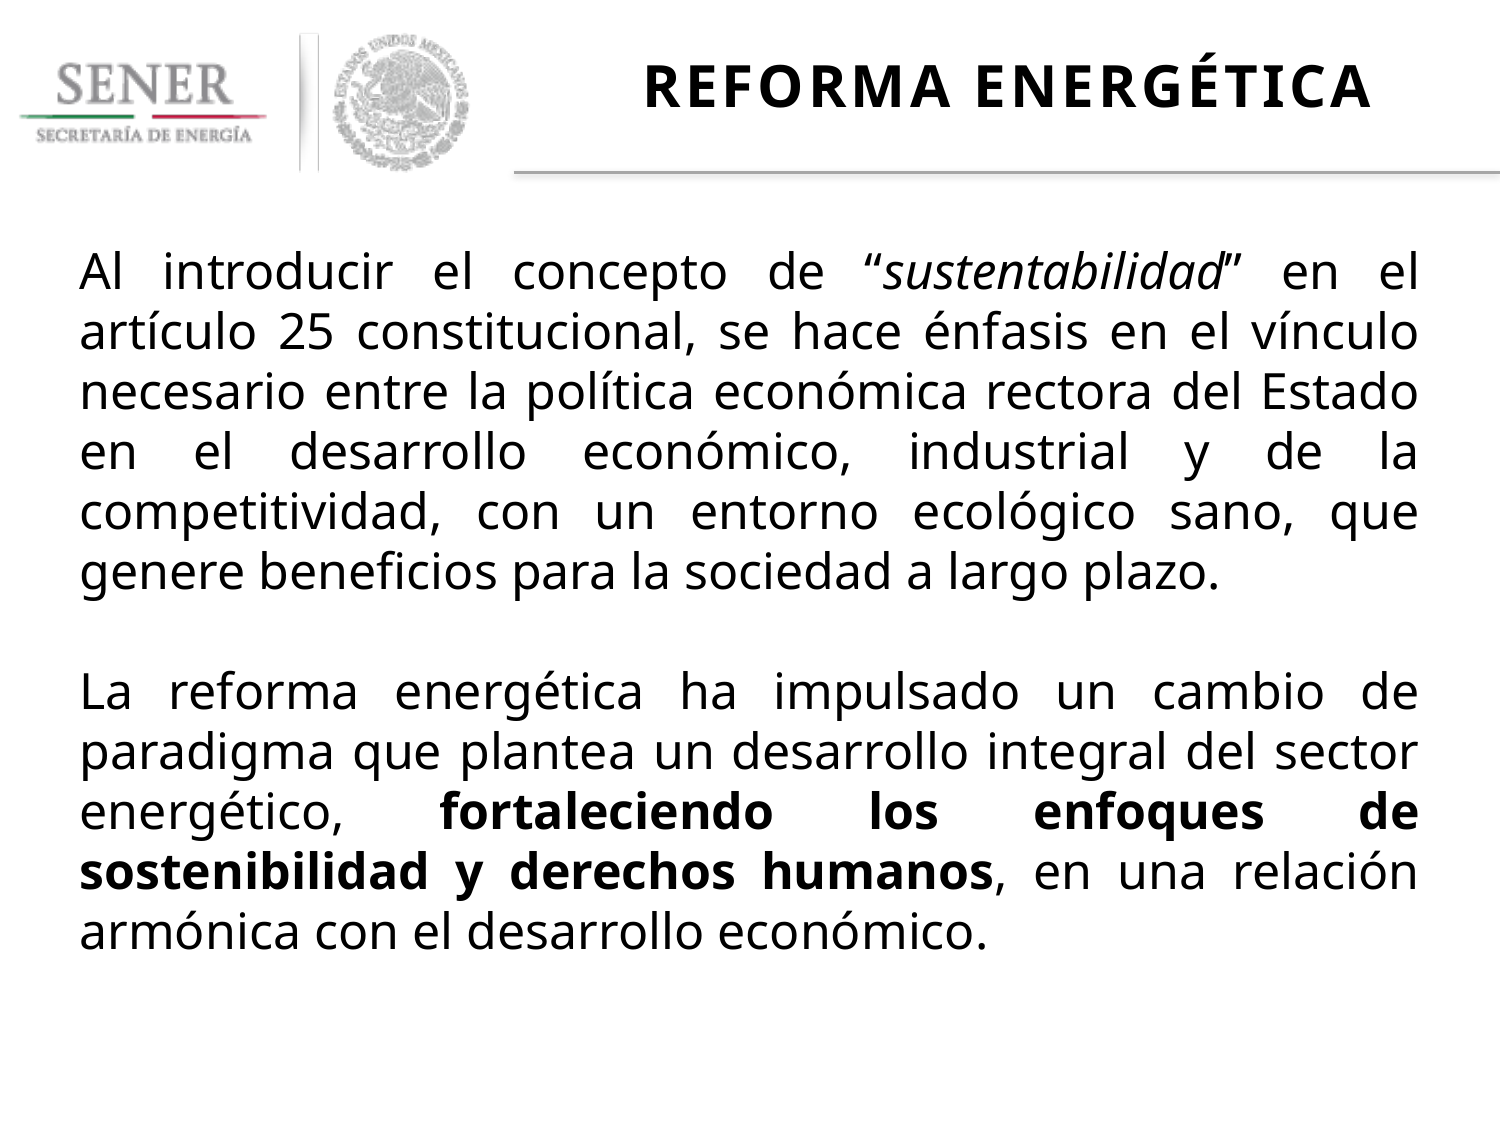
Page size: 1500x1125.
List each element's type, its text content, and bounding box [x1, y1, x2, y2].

picture [16, 30, 472, 173]
text_box Reforma energética [562, 37, 1452, 169]
text_box Al introducir el concepto de “sustentabilidad” en el artículo 25 constitucional, se hace énfasis en el vínculo necesario entre la política económica rectora del Estado en el desarrollo económico, industrial y de la competitividad, con un entorno ecológico sano, que genere beneficios para la sociedad a largo plazo. La reforma energética ha impulsado un cambio de paradigma que plantea un desarrollo integral del sector energético, fortaleciendo los enfoques de sostenibilidad y derechos humanos, en una relación armónica con el desarrollo económico. [64, 231, 1436, 967]
